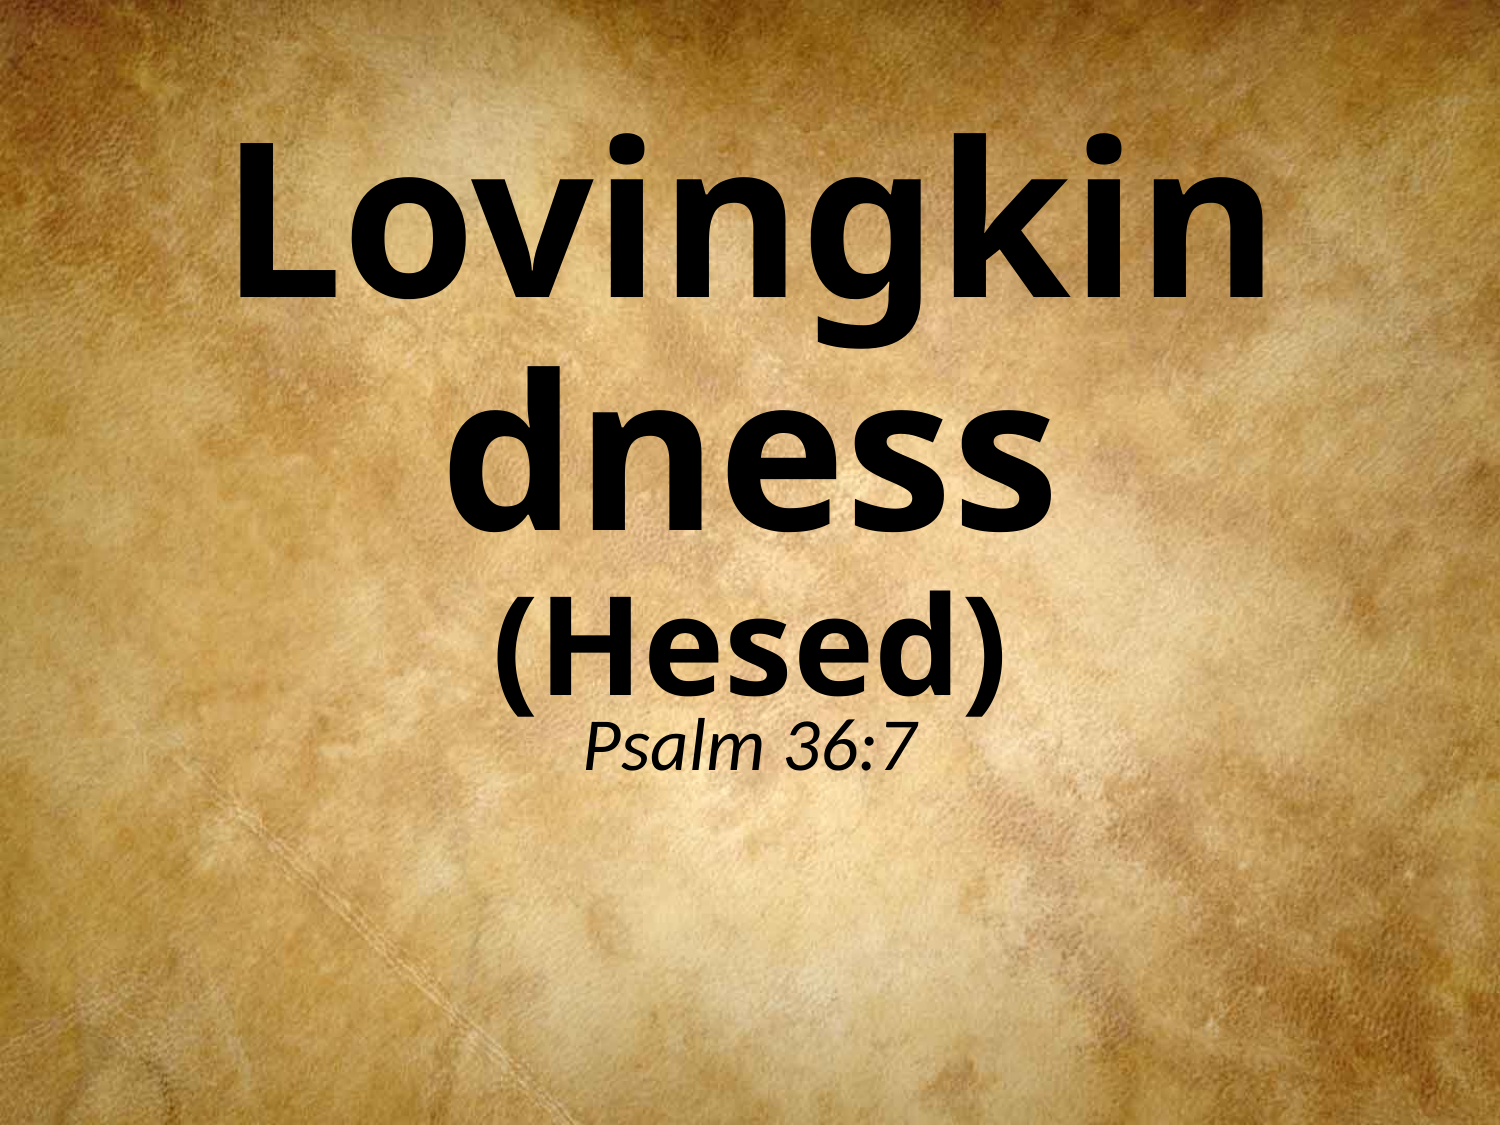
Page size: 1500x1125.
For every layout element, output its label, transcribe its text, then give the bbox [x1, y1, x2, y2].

title Lovingkindness (Hesed) [201, 439, 1299, 733]
picture [0, 0, 1500, 1125]
subtitle Psalm 36:7 [328, 698, 1172, 903]
